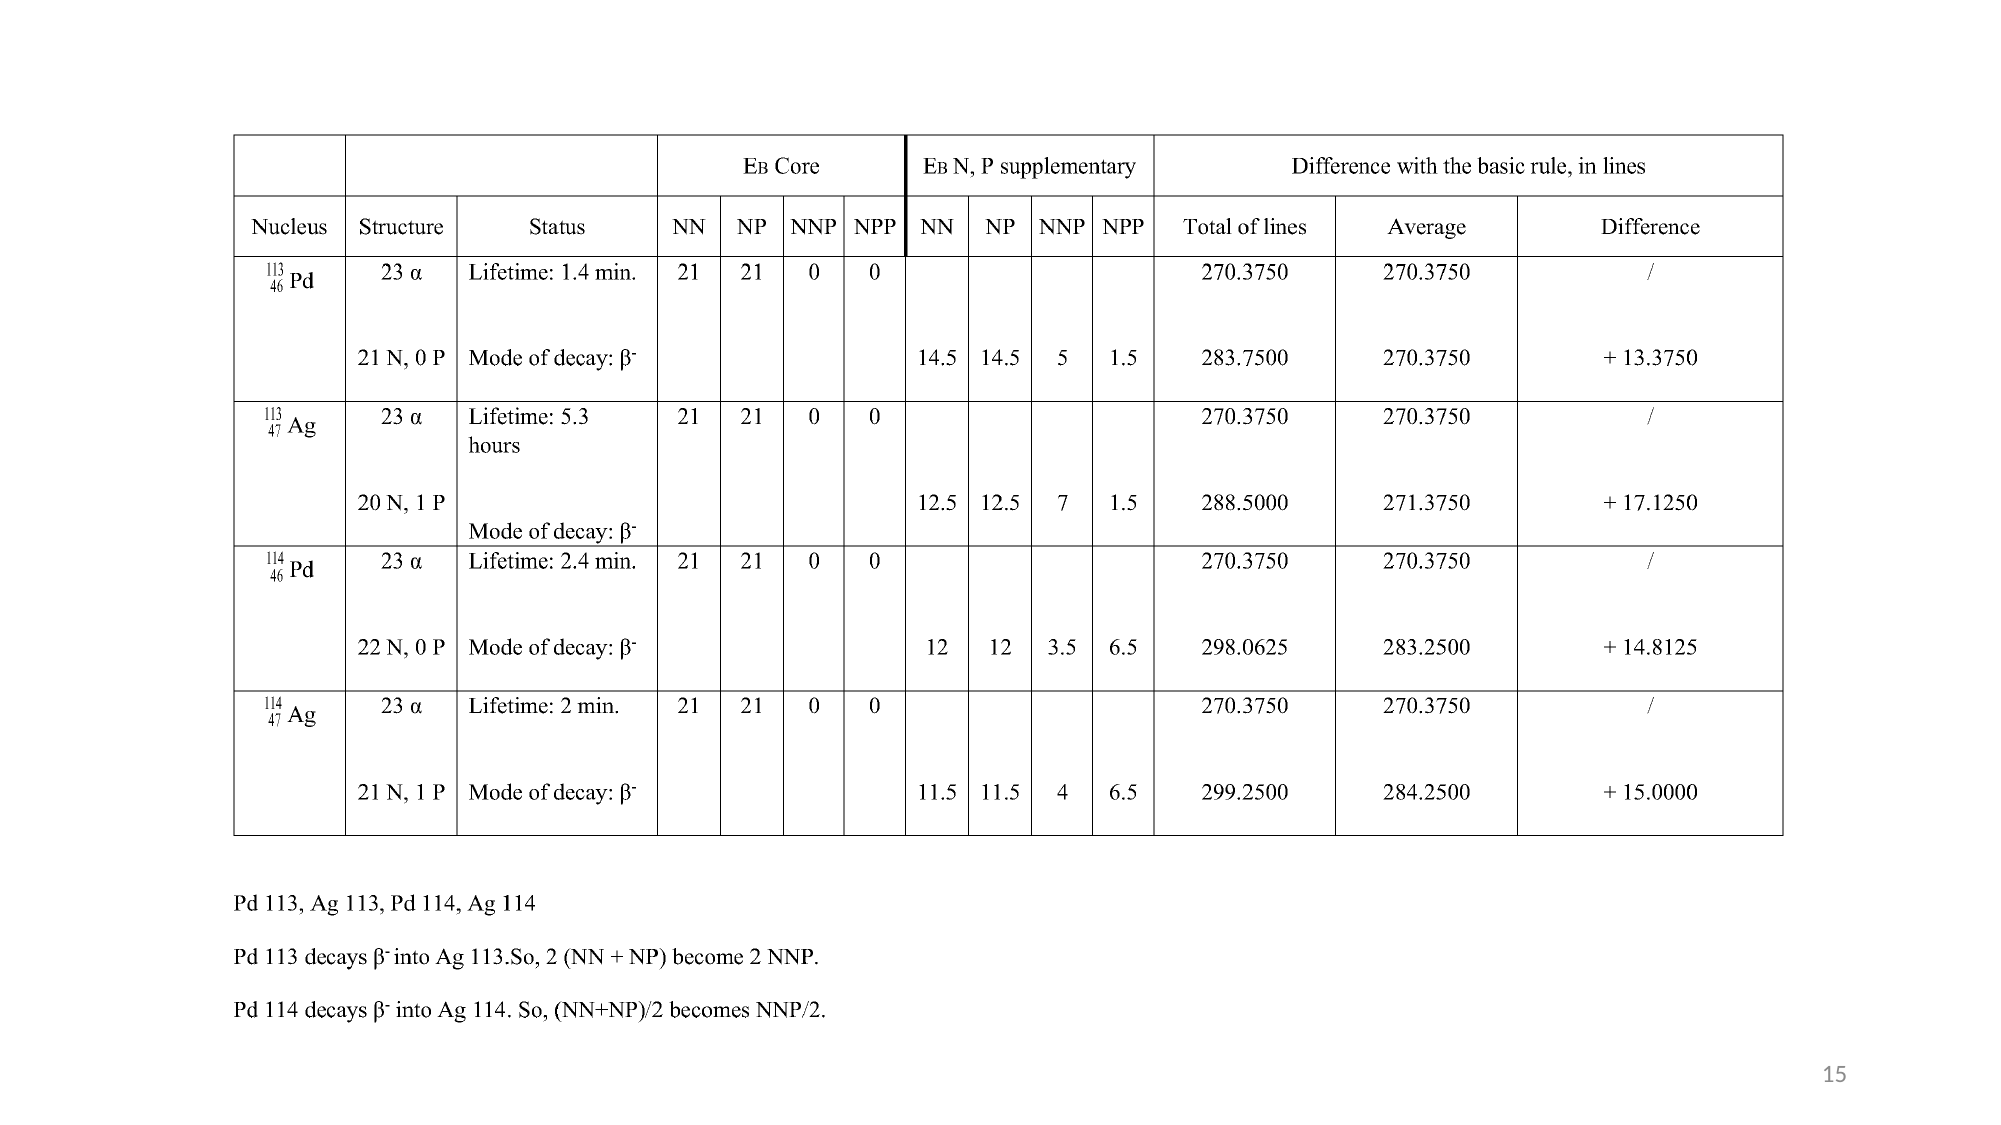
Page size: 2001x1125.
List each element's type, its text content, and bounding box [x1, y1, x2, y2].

picture [114, 78, 1886, 1052]
slide_number 15 [1412, 1052, 1863, 1103]
